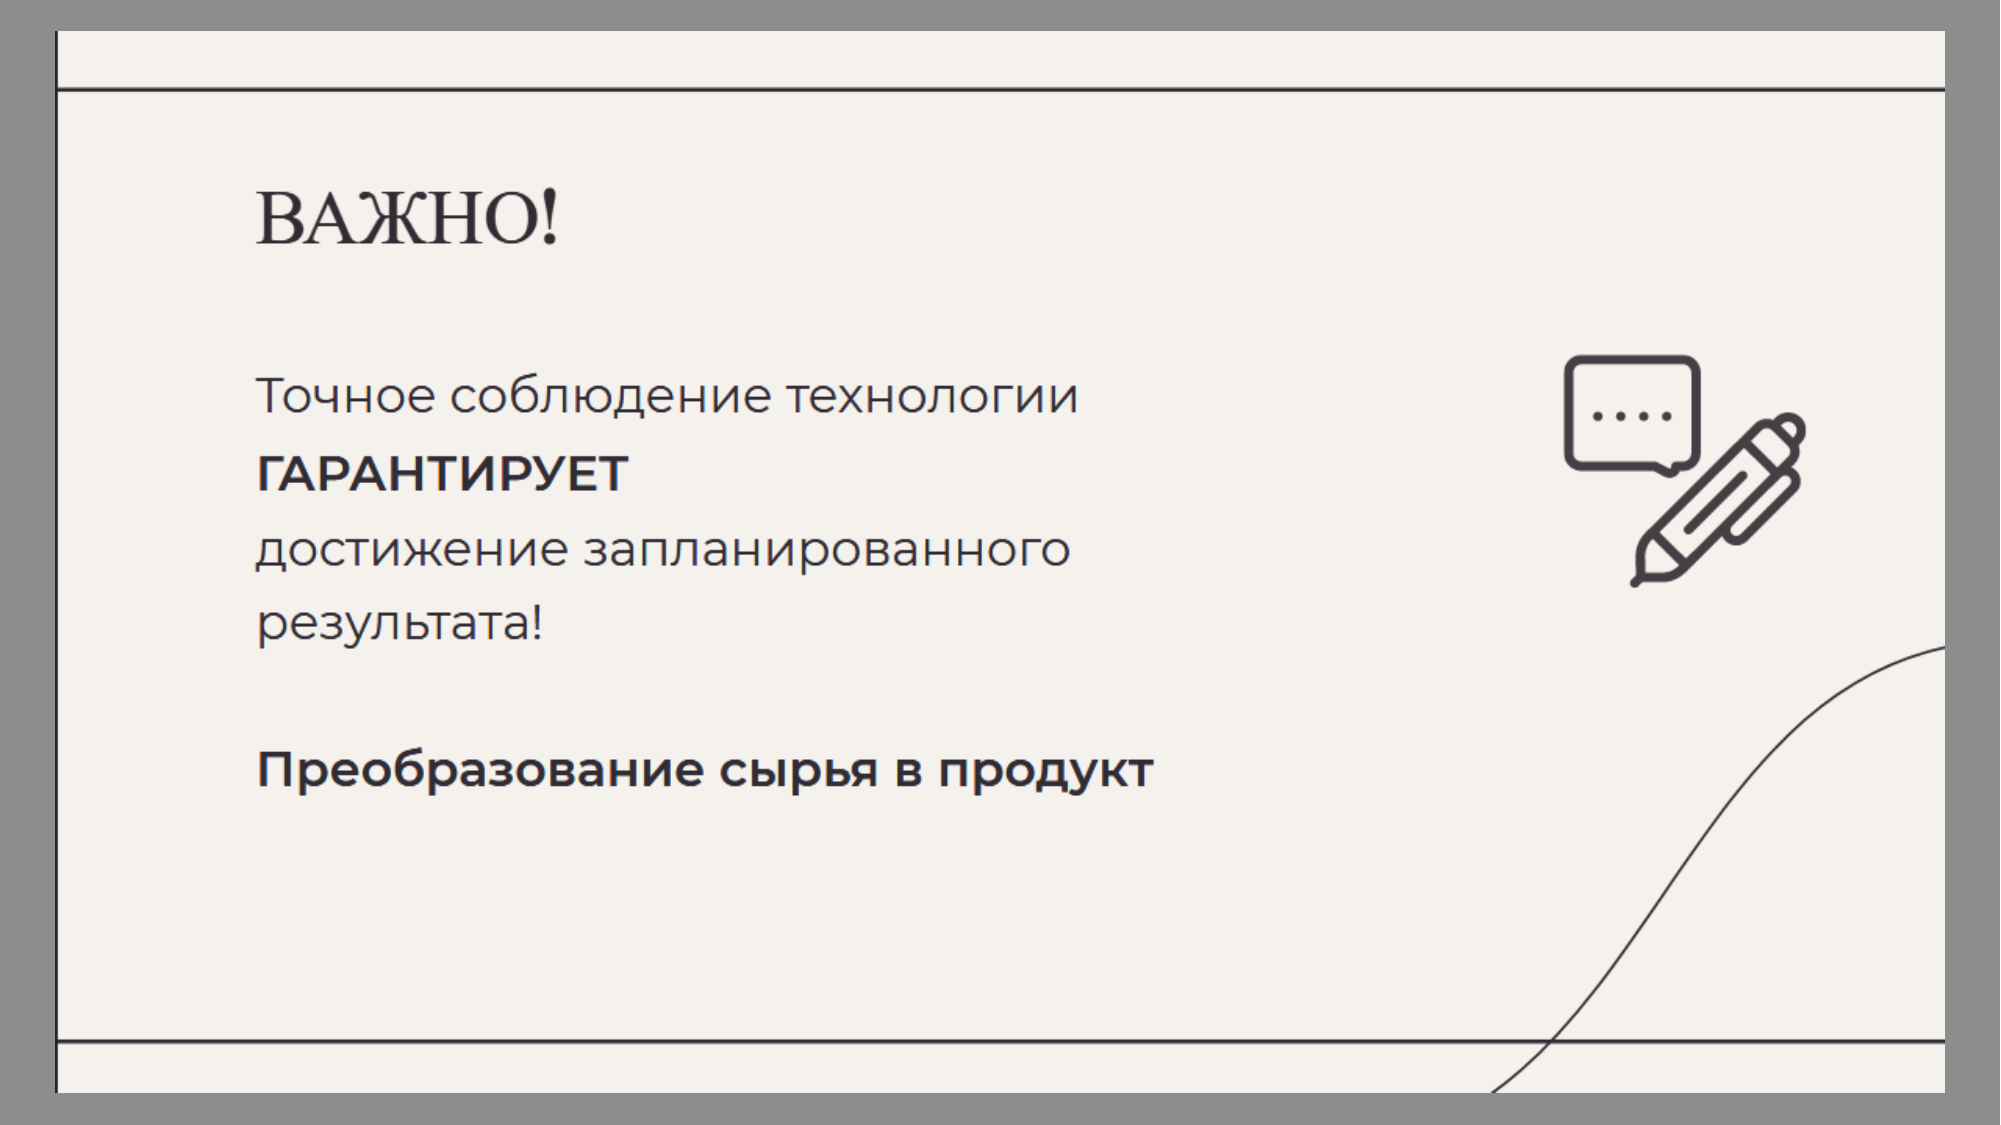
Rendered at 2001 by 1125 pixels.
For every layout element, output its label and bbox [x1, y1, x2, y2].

picture [55, 31, 1945, 1093]
